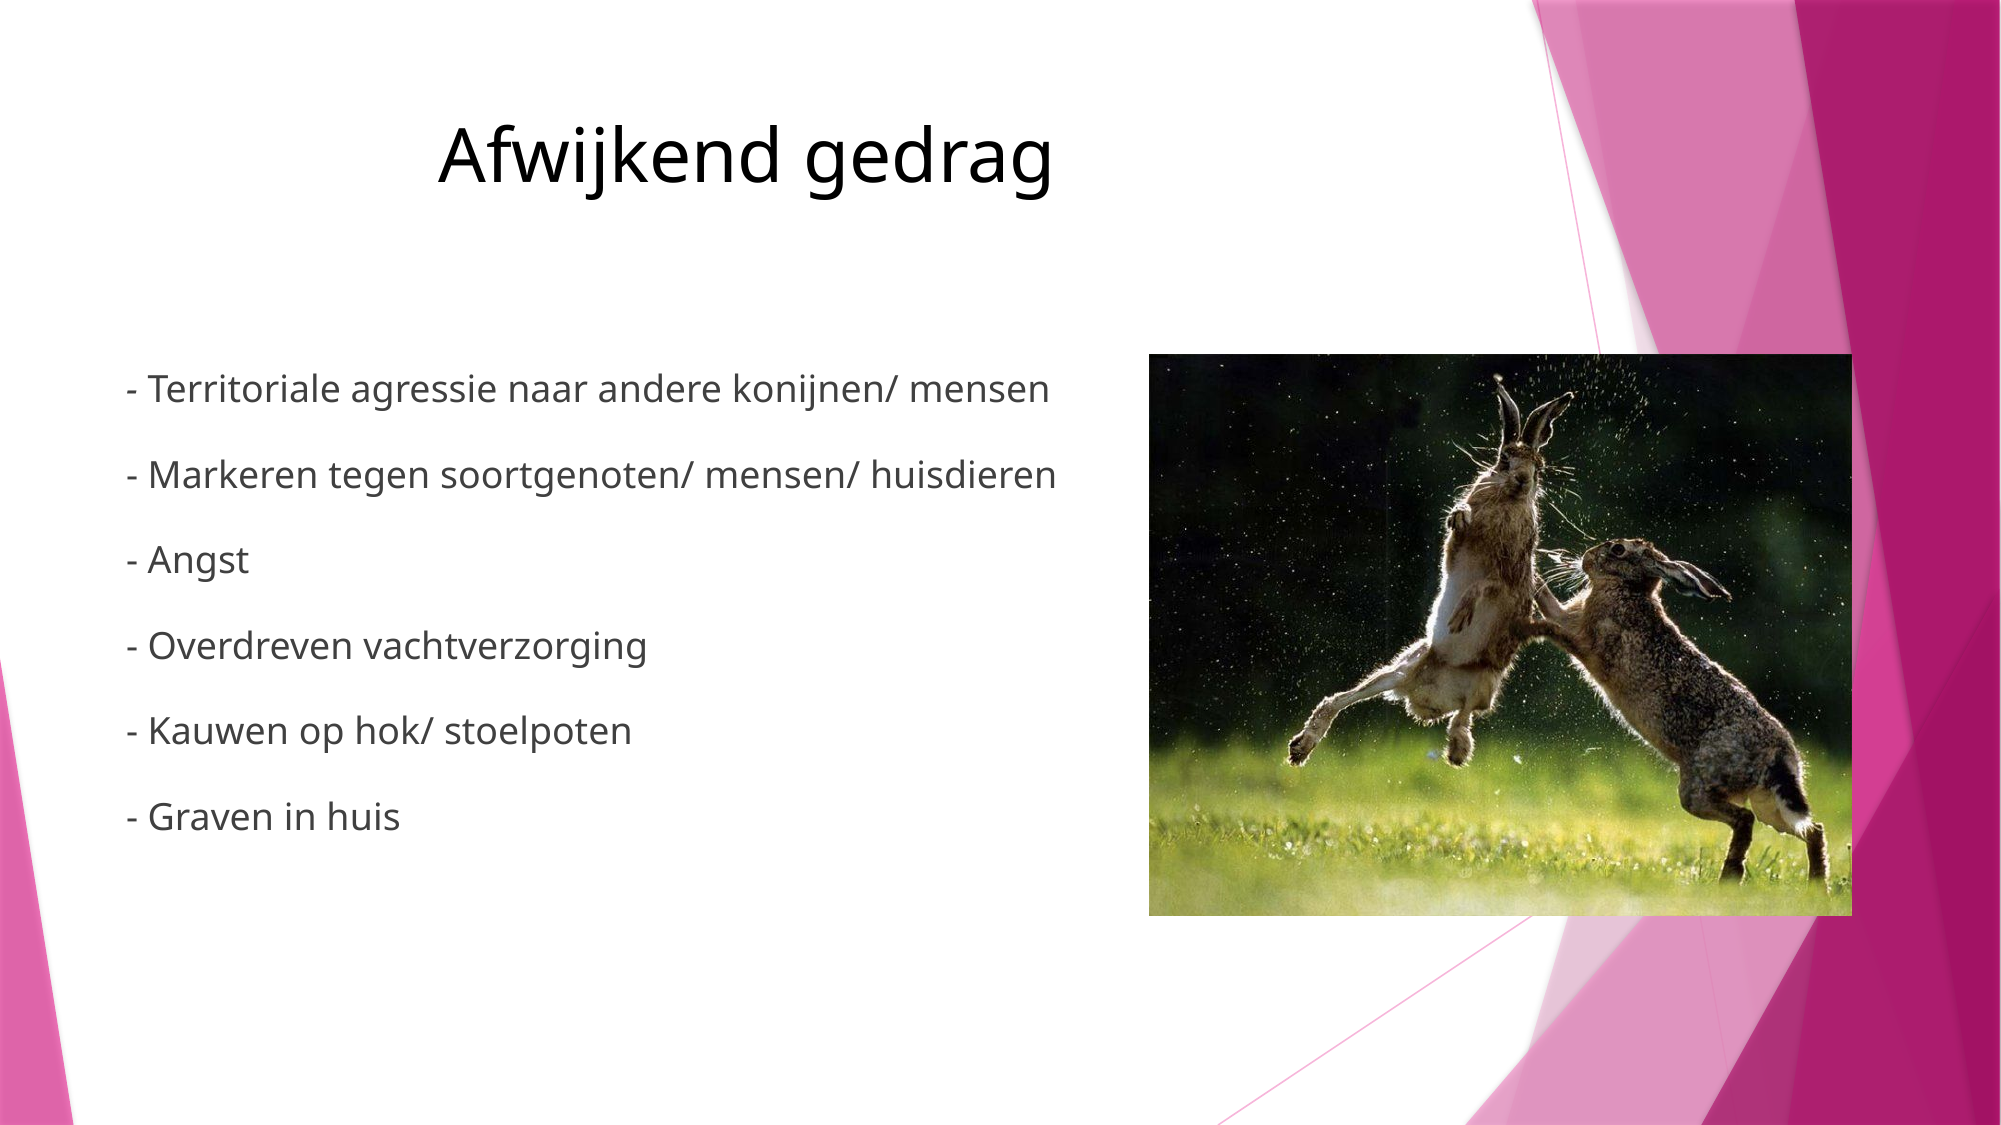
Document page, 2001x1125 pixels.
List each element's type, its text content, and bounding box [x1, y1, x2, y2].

title Afwijkend gedrag [111, 99, 1522, 317]
picture [1149, 353, 1853, 917]
list - Territoriale agressie naar andere konijnen/ mensen - Markeren tegen soortgenoten/ mensen/ huisdieren - Angst - Overdreven vachtverzorging - Kauwen op hok/ stoelpoten - Graven in huis [111, 354, 1522, 992]
